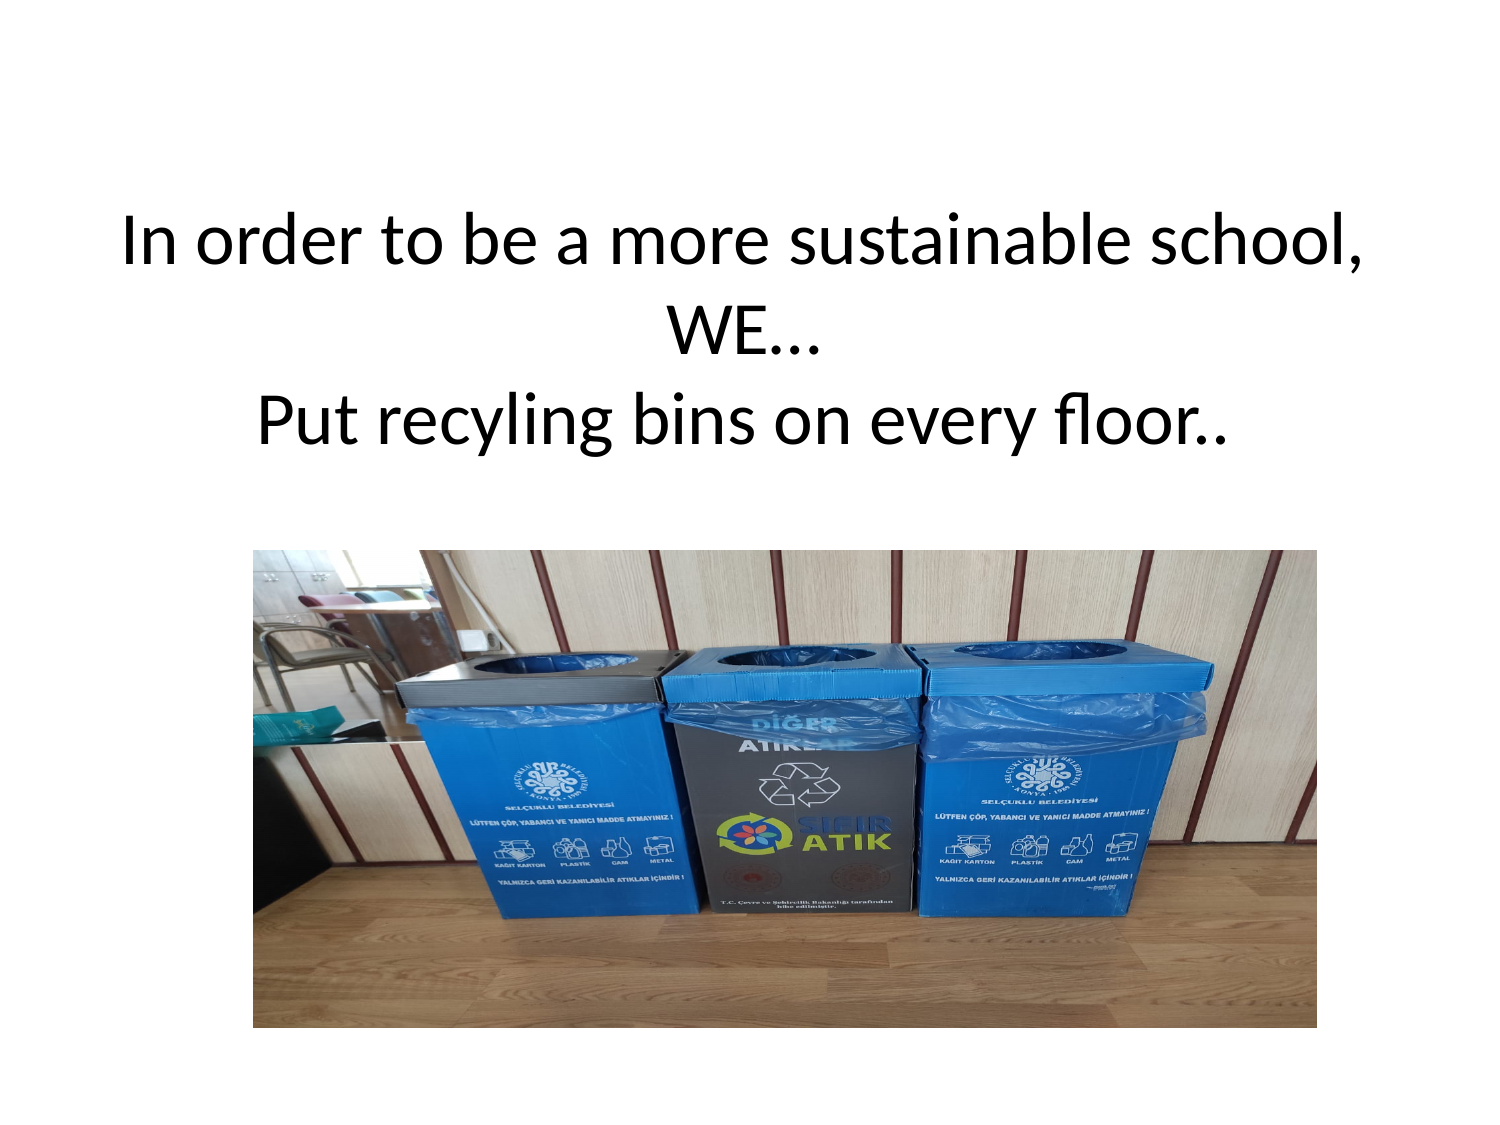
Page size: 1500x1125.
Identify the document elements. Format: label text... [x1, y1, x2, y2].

picture [253, 550, 1318, 1029]
title In order to be a more sustainable school, WE… Put recyling bins on every floor.. [100, 149, 1388, 591]
